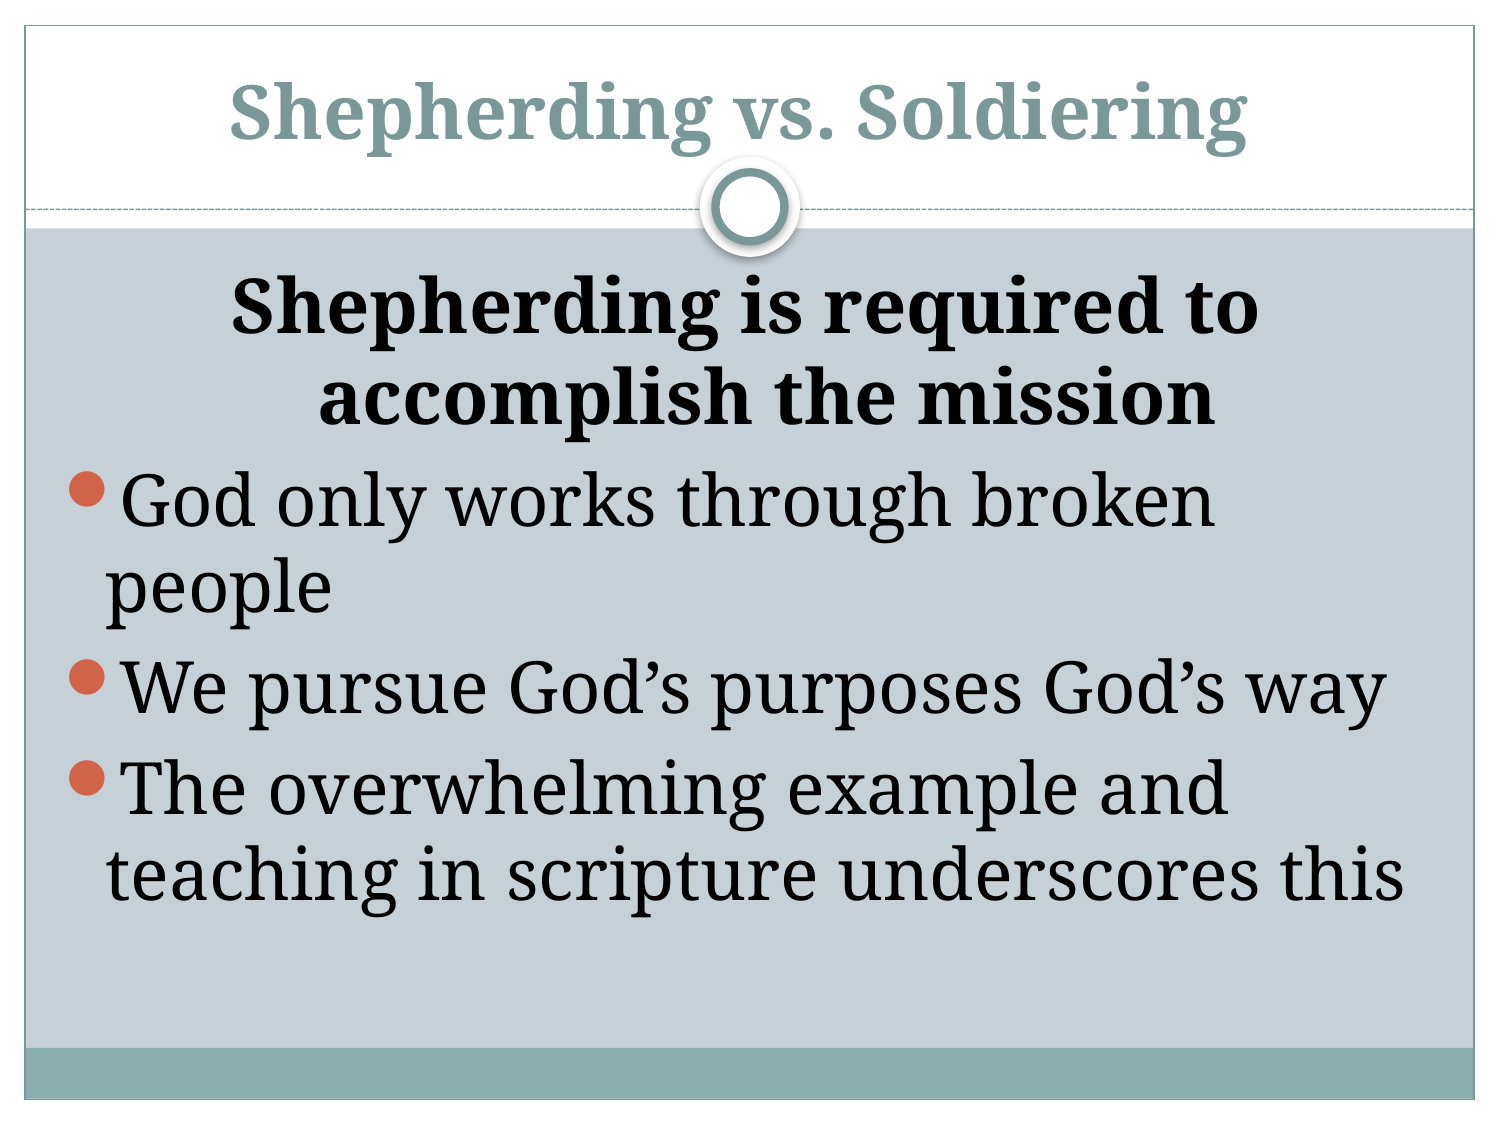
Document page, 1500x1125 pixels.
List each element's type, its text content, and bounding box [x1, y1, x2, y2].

list Shepherding is required to accomplish the mission God only works through broken people We pursue God’s purposes God’s way The overwhelming example and teaching in scripture underscores this [49, 250, 1445, 1038]
title Shepherding vs. Soldiering [49, 37, 1450, 162]
